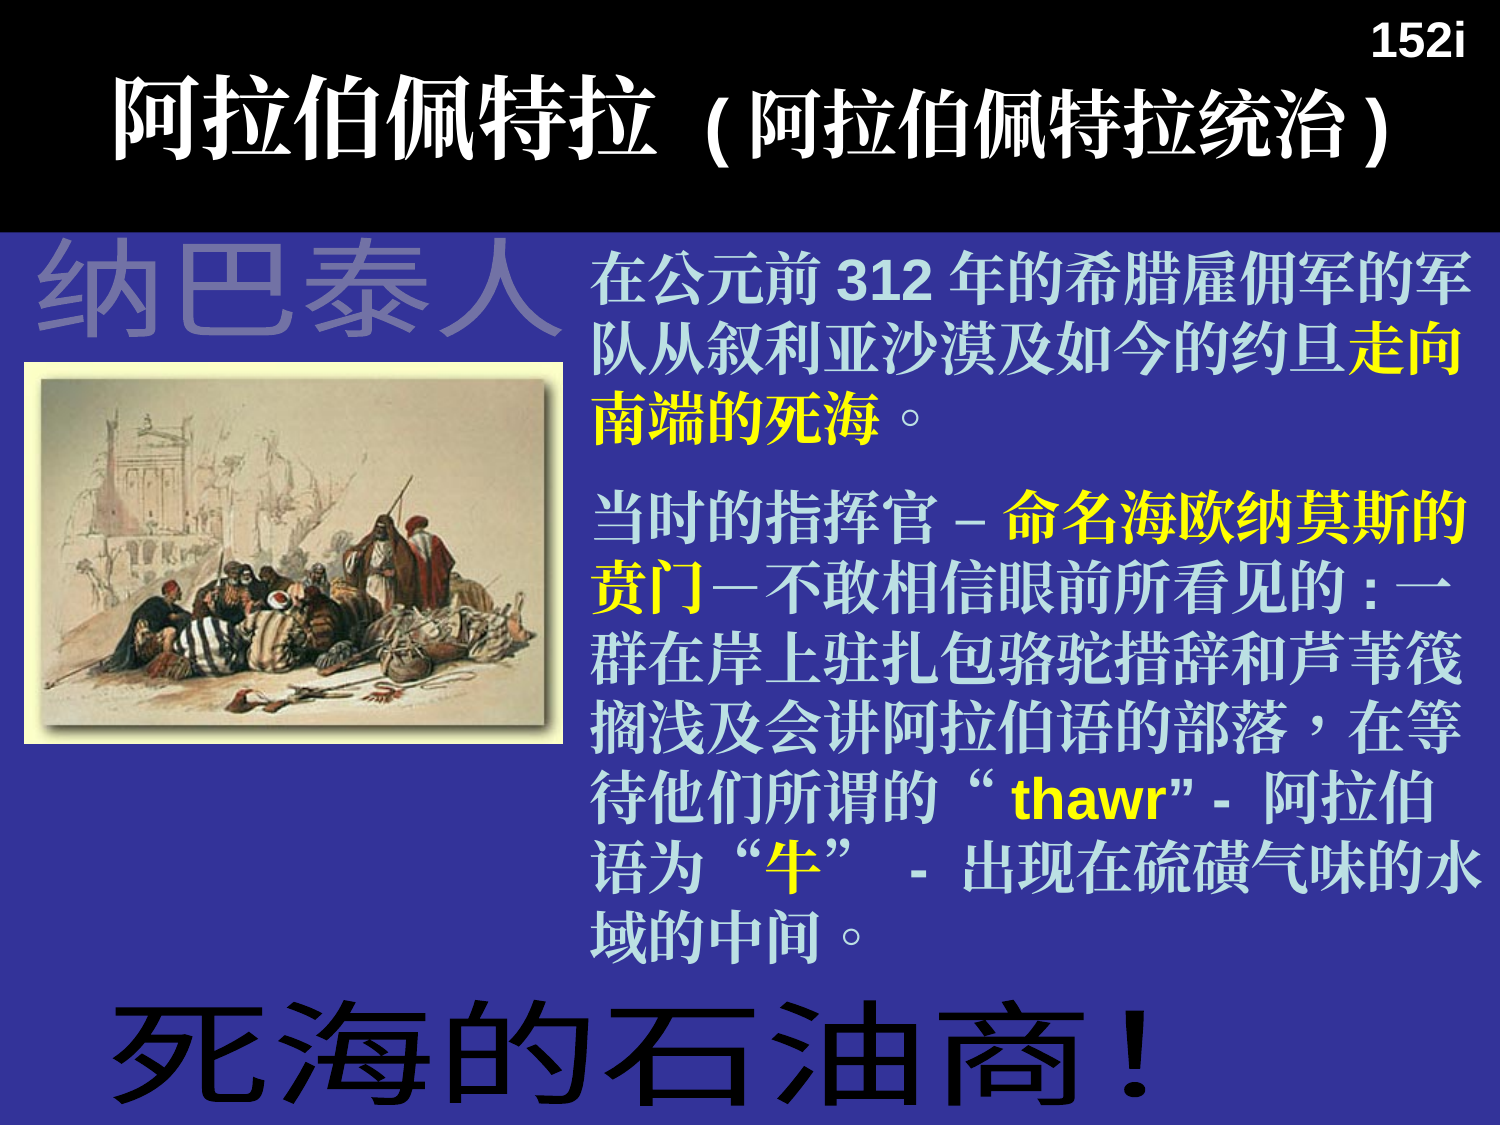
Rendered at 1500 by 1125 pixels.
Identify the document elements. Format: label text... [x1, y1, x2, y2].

text_box 在公元前312年的希腊雇佣军的军队从叙利亚沙漠及如今的约旦走向南端的死海。 当时的指挥官 – 命名海欧纳莫斯的贲门－不敢相信眼前所看见的:一群在岸上驻扎包骆驼措辞和芦苇筏搁浅及会讲阿拉伯语的部落，在等待他们所谓的“thawr” - 阿拉伯语为“牛” - 出现在硫磺气味的水域的中间。 [575, 235, 1500, 979]
picture [24, 362, 563, 744]
text_box 152i [1337, 0, 1500, 75]
text_box 阿拉伯佩特拉 (阿拉伯佩特拉统治) [0, 0, 1500, 233]
